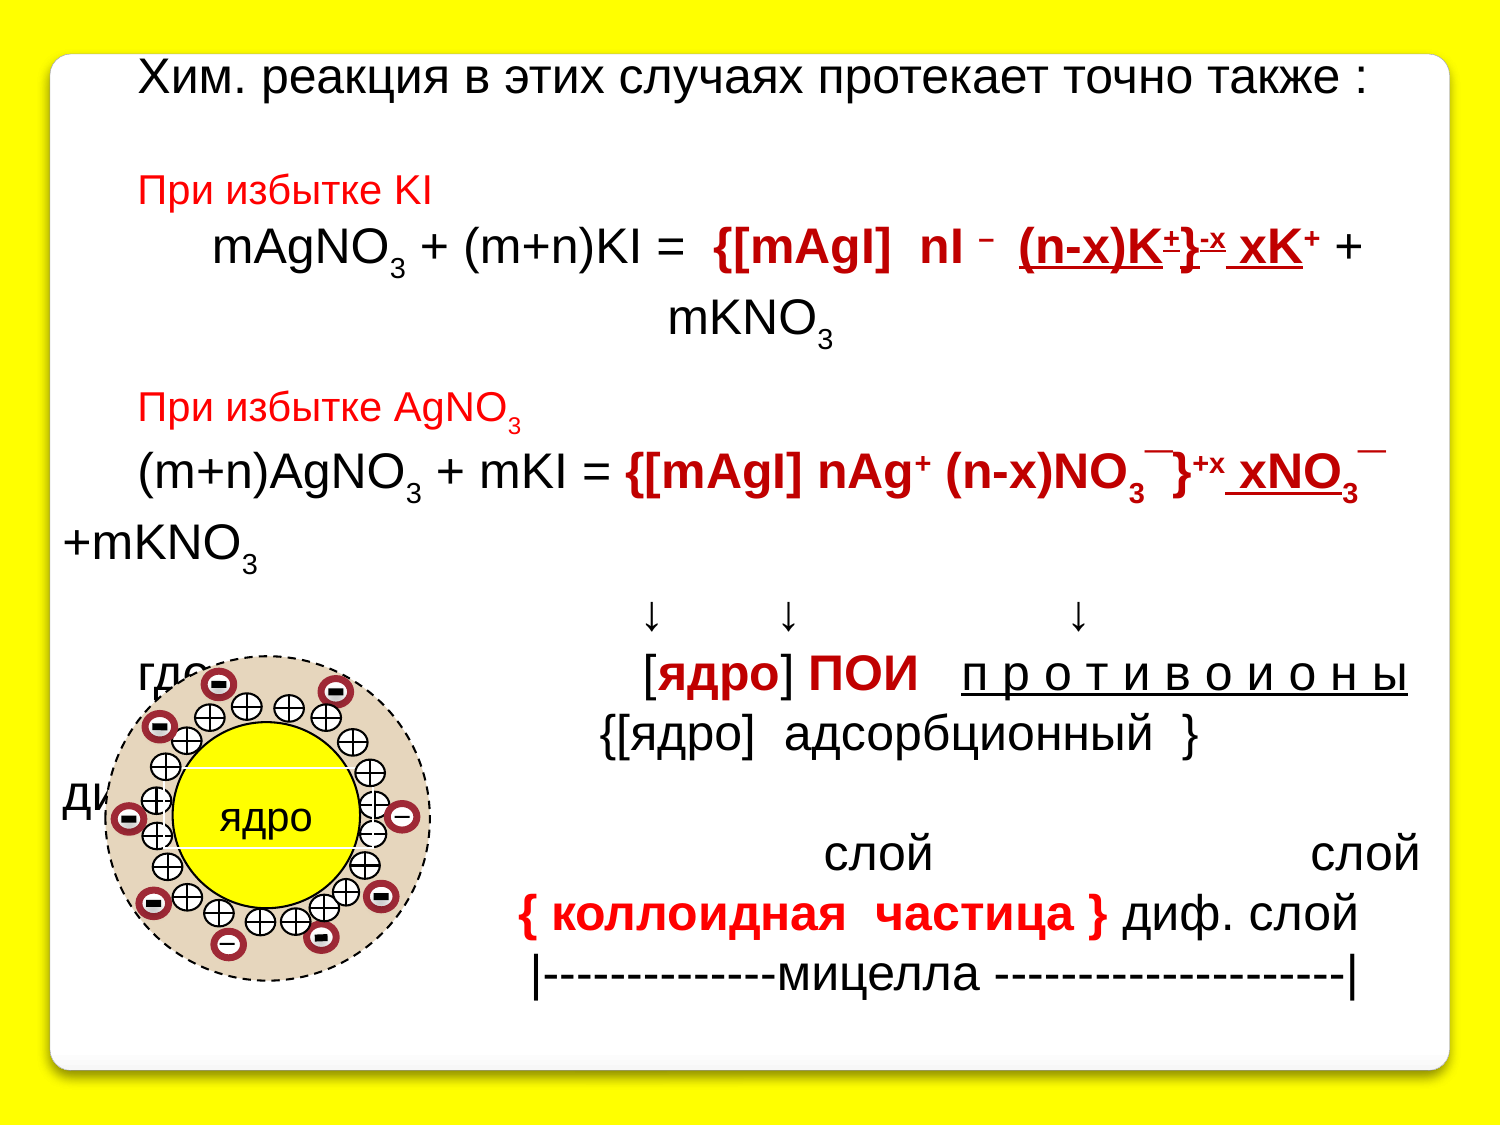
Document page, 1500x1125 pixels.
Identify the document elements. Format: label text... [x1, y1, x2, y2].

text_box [105, 655, 431, 981]
text_box Хим. реакция в этих случаях протекает точно также : При избытке KI mAgNO3 + (m+n)KI = {[mAgI] nI – (n-x)K+}-х xK+ + mKNO3 При избытке AgNO3 (m+n)AgNO3 + mKI = {[mAgI] nAg+ (n-x)NO3¯}+х xNO3¯ +mKNO3 ↓ ↓ ↓ где [ядро] ПОИ п р о т и в о и о н ы {[ядро] адсорбционный } диффузный слой слой { коллоидная частица } диф. слой |--------------мицелла ---------------------| [47, 35, 1453, 1008]
